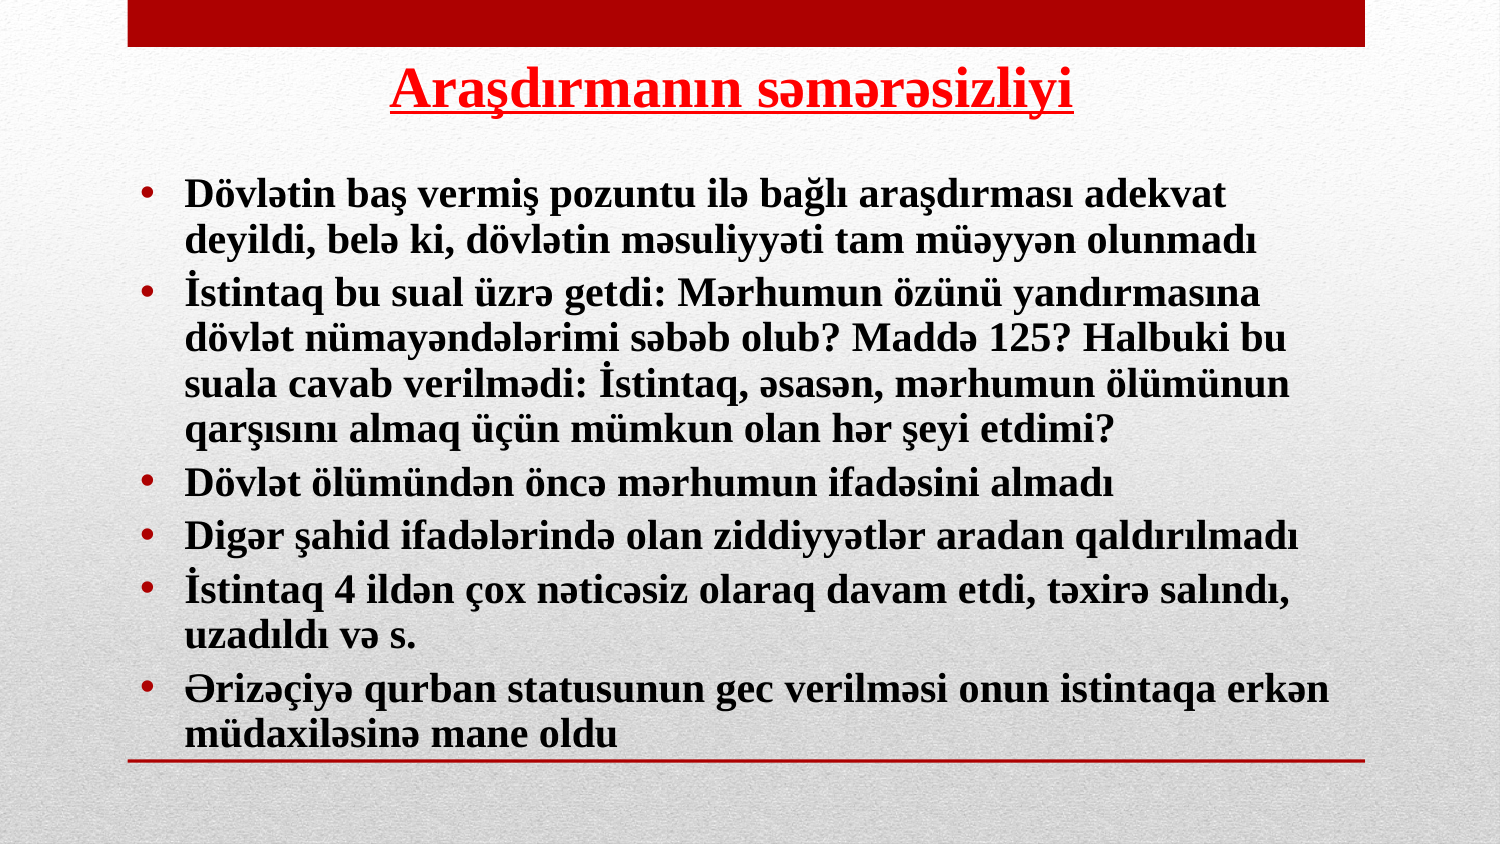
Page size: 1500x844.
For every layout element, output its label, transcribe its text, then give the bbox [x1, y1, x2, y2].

list Dövlətin baş vermiş pozuntu ilə bağlı araşdırması adekvat deyildi, belə ki, dövlətin məsuliyyəti tam müəyyən olunmadı İstintaq bu sual üzrə getdi: Mərhumun özünü yandırmasına dövlət nümayəndələrimi səbəb olub? Maddə 125? Halbuki bu suala cavab verilmədi: İstintaq, əsasən, mərhumun ölümünun qarşısını almaq üçün mümkun olan hər şeyi etdimi? Dövlət ölümündən öncə mərhumun ifadəsini almadı Digər şahid ifadələrində olan ziddiyyətlər aradan qaldırılmadı İstintaq 4 ildən çox nəticəsiz olaraq davam etdi, təxirə salındı, uzadıldı və s. Ərizəçiyə qurban statusunun gec verilməsi onun istintaqa erkən müdaxiləsinə mane oldu [125, 164, 1363, 774]
title Araşdırmanın səmərəsizliyi [175, 0, 1289, 127]
